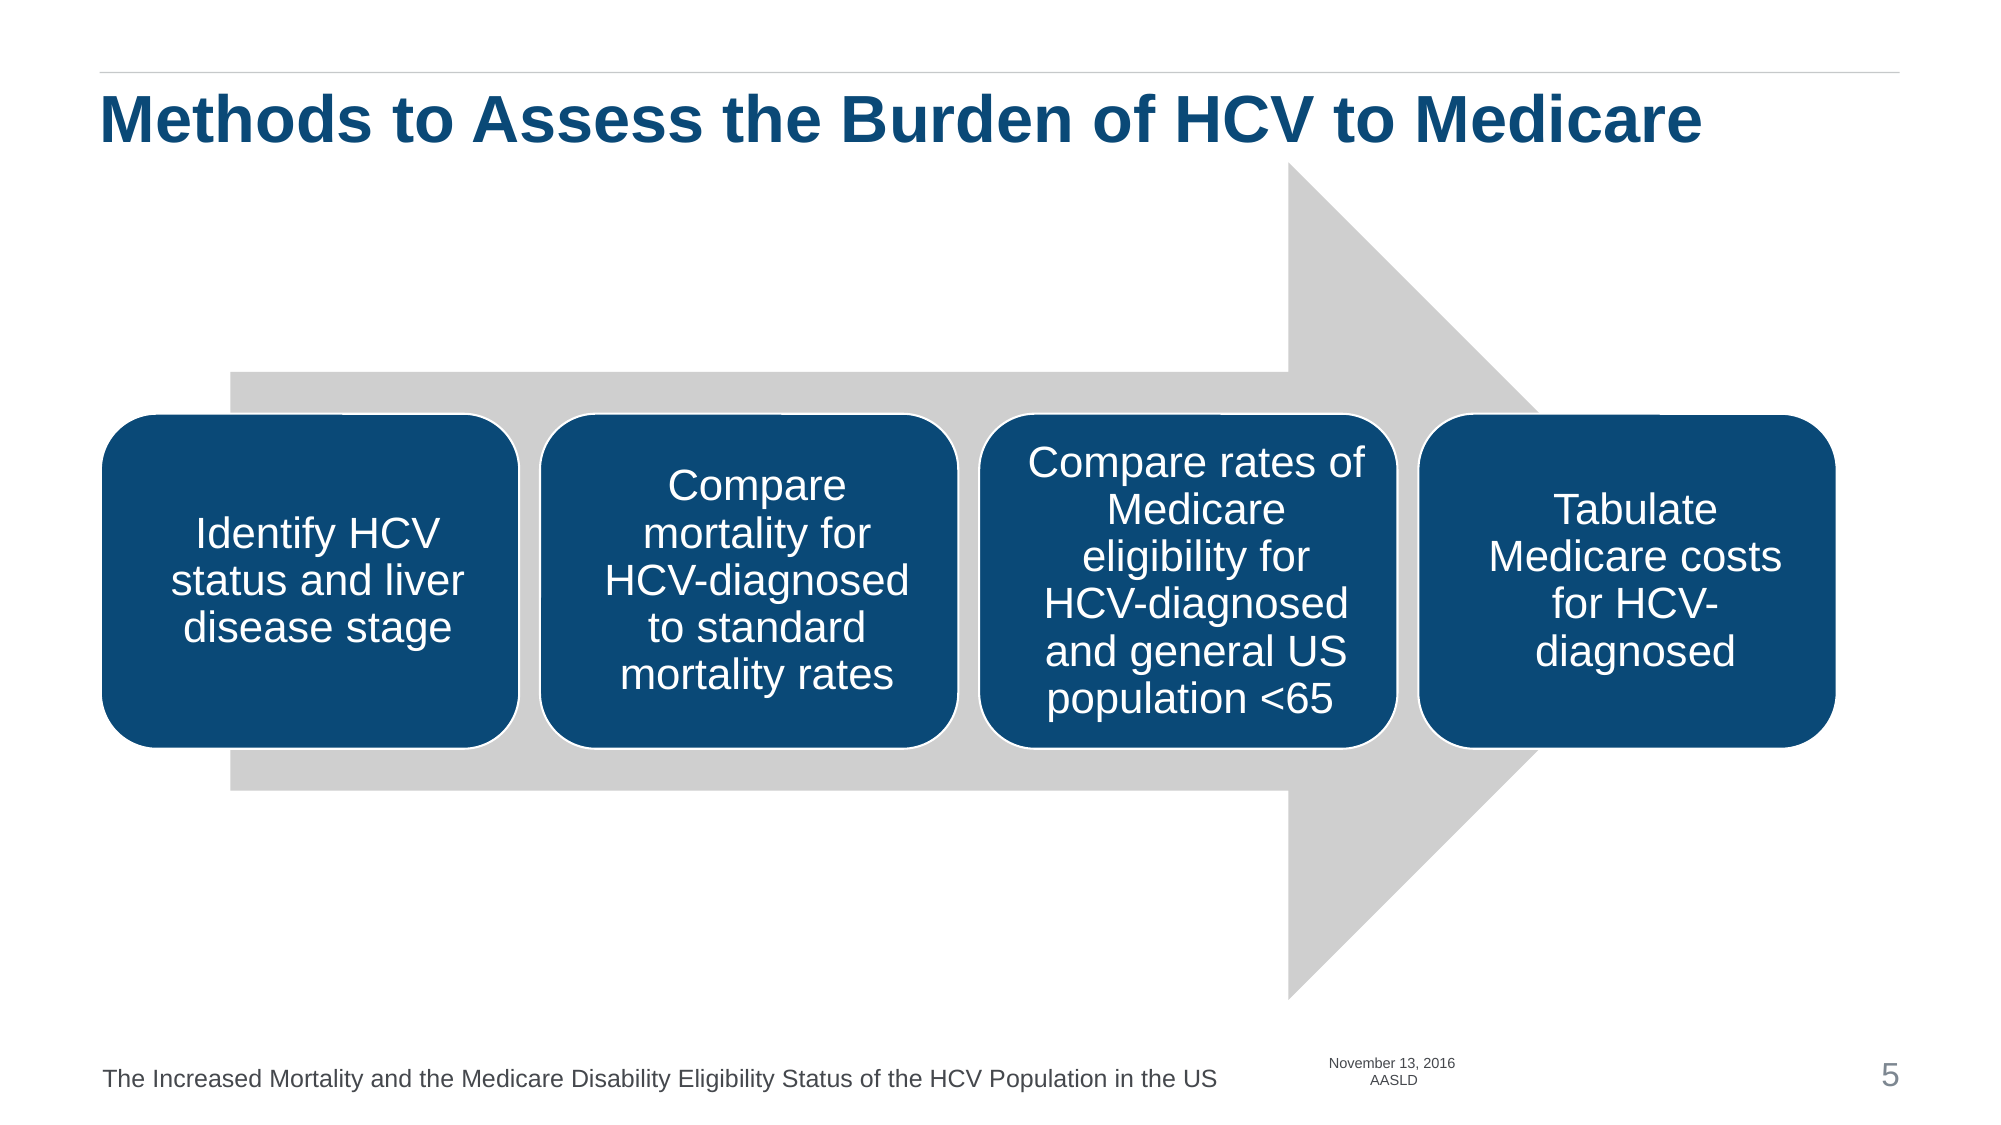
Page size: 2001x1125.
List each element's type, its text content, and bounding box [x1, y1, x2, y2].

title Methods to Assess the Burden of HCV to Medicare [99, 85, 1900, 225]
slide_number 5 [1812, 1054, 1900, 1093]
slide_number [1312, 1054, 1476, 1089]
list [99, 162, 1838, 1000]
